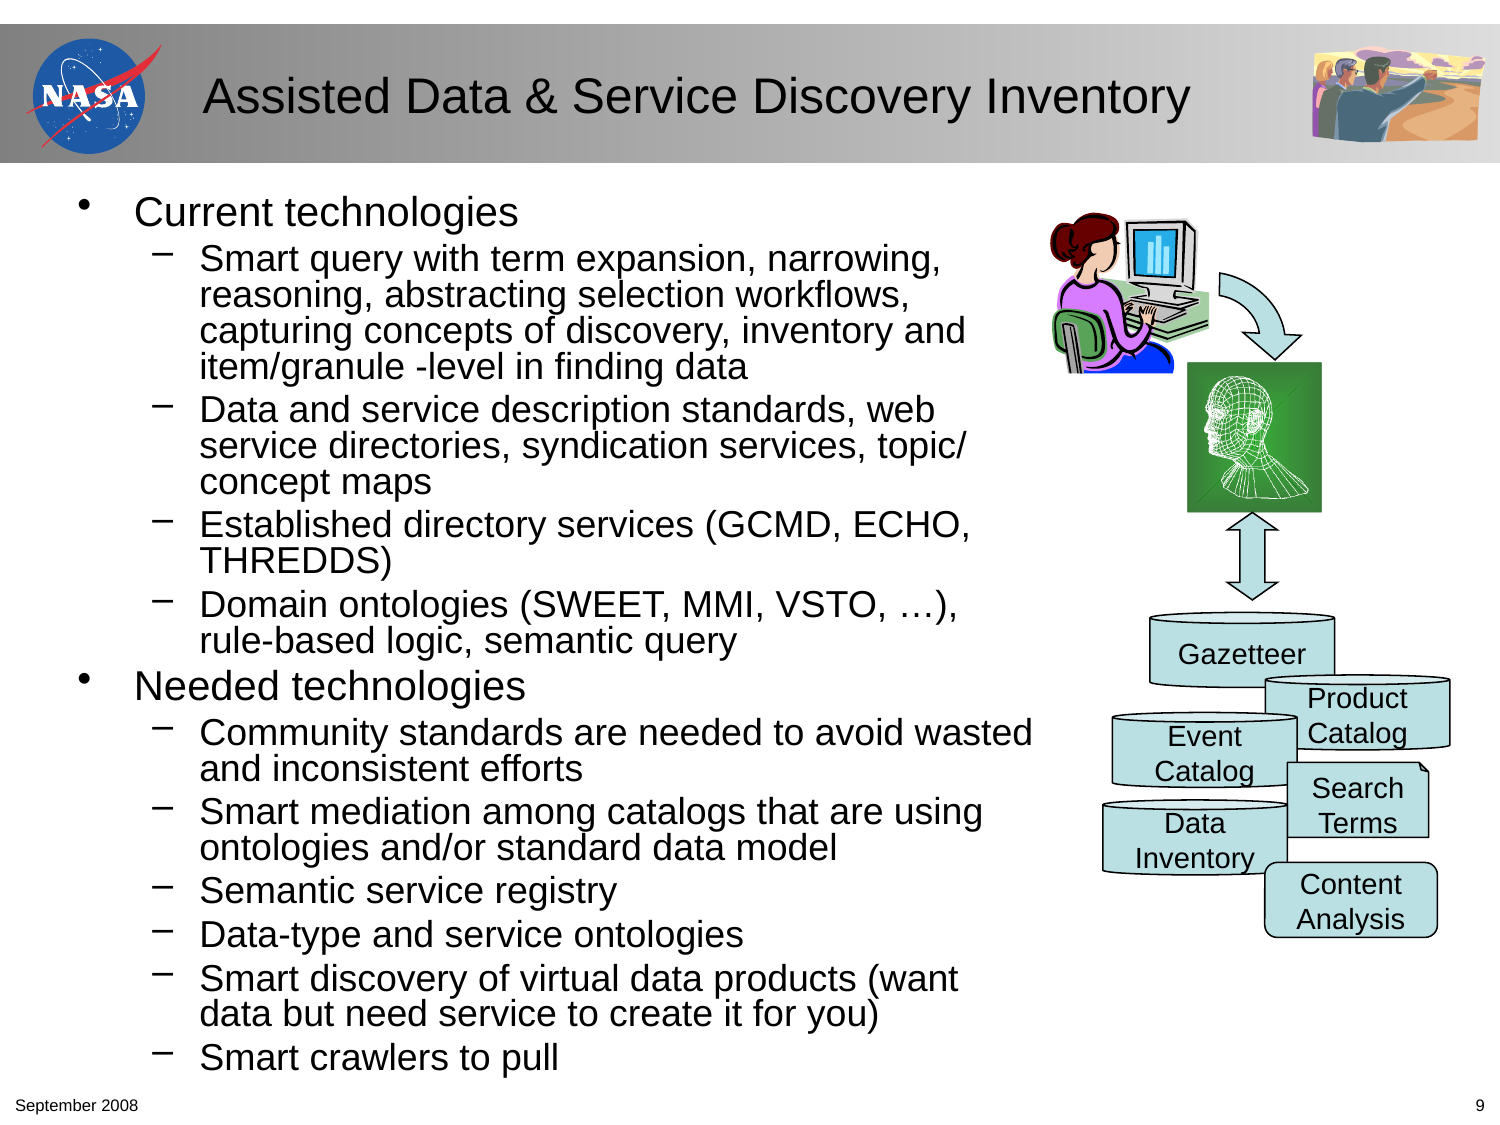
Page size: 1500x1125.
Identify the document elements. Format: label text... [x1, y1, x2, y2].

slide_number 23 [1104, 799, 1287, 809]
text_box Content Analysis [1264, 862, 1438, 938]
text_box Event Catalog [1112, 712, 1298, 788]
text_box Gazetteer [1149, 612, 1335, 688]
list Current technologies Smart query with term expansion, narrowing, reasoning, abstracting selection workflows, capturing concepts of discovery, inventory and item/granule -level in finding data Data and service description standards, web service directories, syndication services, topic/ concept maps Established directory services (GCMD, ECHO, THREDDS) Domain ontologies (SWEET, MMI, VSTO, …), rule-based logic, semantic query Needed technologies Community standards are needed to avoid wasted and inconsistent efforts Smart mediation among catalogs that are using ontologies and/or standard data model Semantic service registry Data-type and service ontologies Smart discovery of virtual data products (want data but need service to create it for you) Smart crawlers to pull [62, 187, 1050, 1100]
text_box [1227, 522, 1278, 600]
text_box Search Terms [1287, 762, 1429, 838]
text_box Data Inventory [1102, 799, 1288, 875]
text_box 8 [1151, 612, 1334, 623]
slide_number 9 [1412, 1087, 1500, 1125]
text_box 8 [1114, 712, 1296, 722]
picture [1049, 212, 1210, 376]
picture [1312, 44, 1488, 145]
text_box [1219, 273, 1302, 360]
title Assisted Data & Service Discovery Inventory [187, 37, 1300, 150]
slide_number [0, 1087, 313, 1125]
text_box 8 [1266, 674, 1449, 684]
text_box Product Catalog [1265, 674, 1450, 750]
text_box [1187, 362, 1322, 513]
